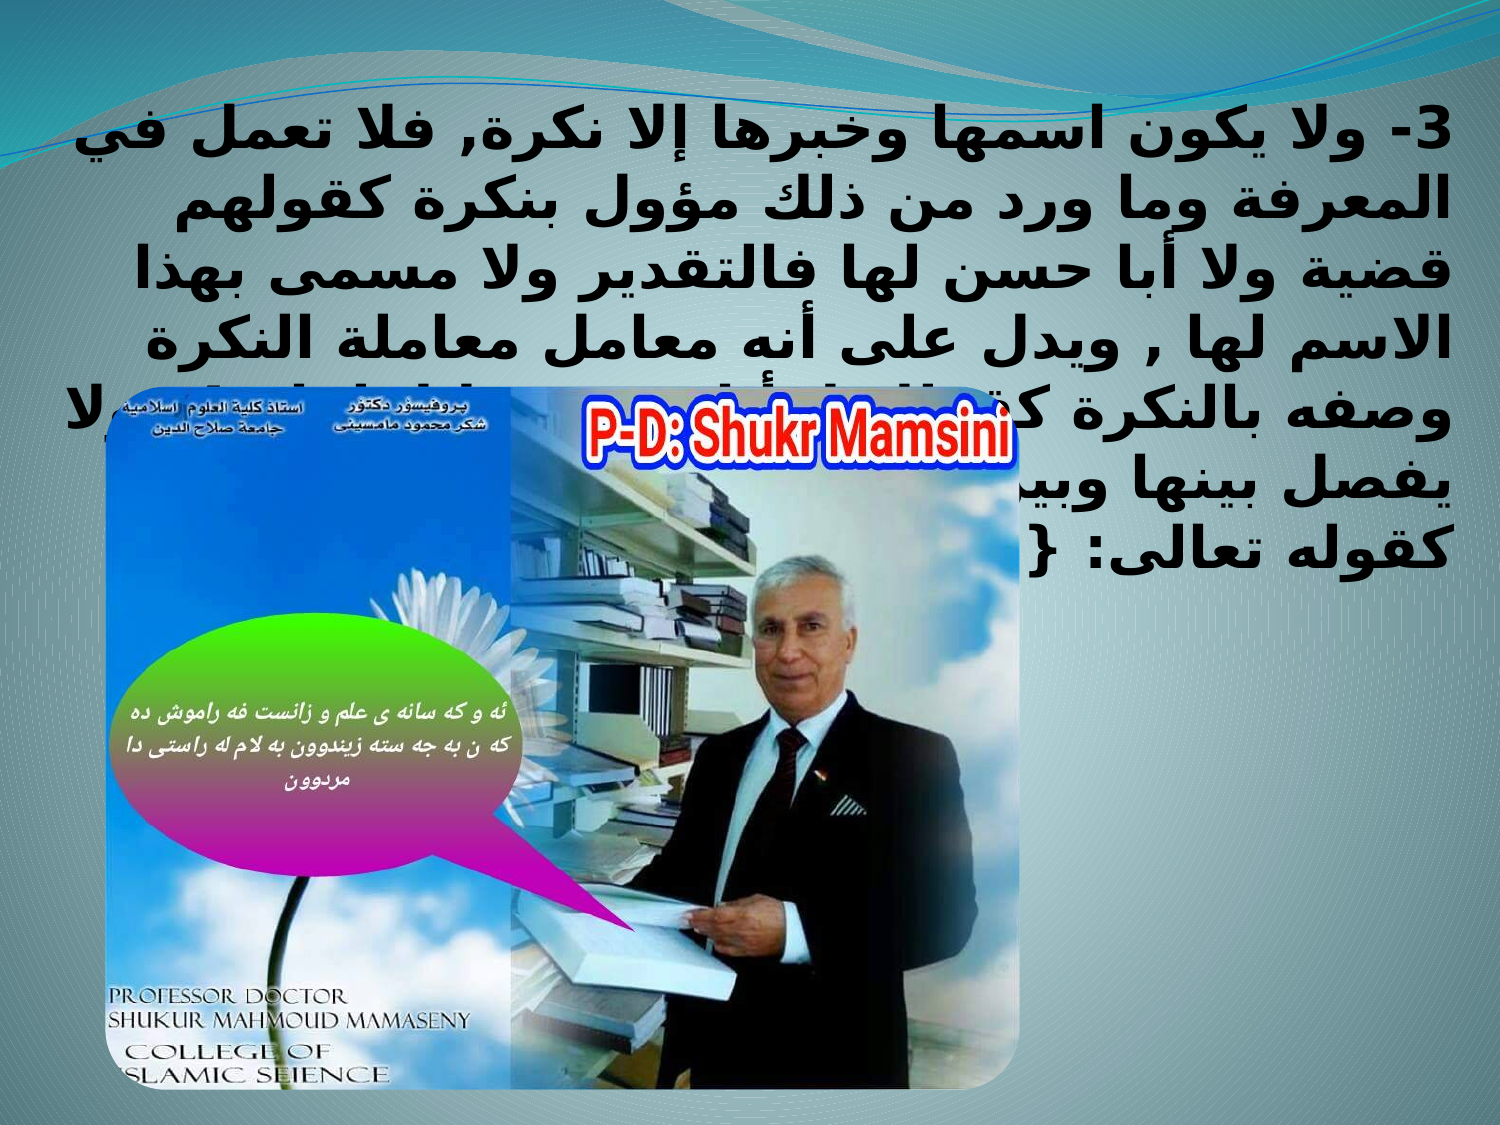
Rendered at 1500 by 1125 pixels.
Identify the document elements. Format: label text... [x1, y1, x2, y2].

text_box 3- ولا يكون اسمها وخبرها إلا نكرة, فلا تعمل في المعرفة وما ورد من ذلك مؤول بنكرة كقولهم قضية ولا أبا حسن لها فالتقدير ولا مسمى بهذا الاسم لها , ويدل على أنه معامل معاملة النكرة وصفه بالنكرة كقولك لا أبا حسن حلالا لها 4- ولا يفصل بينها وبين اسمها فإن فصل بينهما ألغيت كقوله تعالى: {لا فِيهَا غَوْلٌ} . [46, 82, 1470, 588]
picture [105, 386, 1020, 1091]
